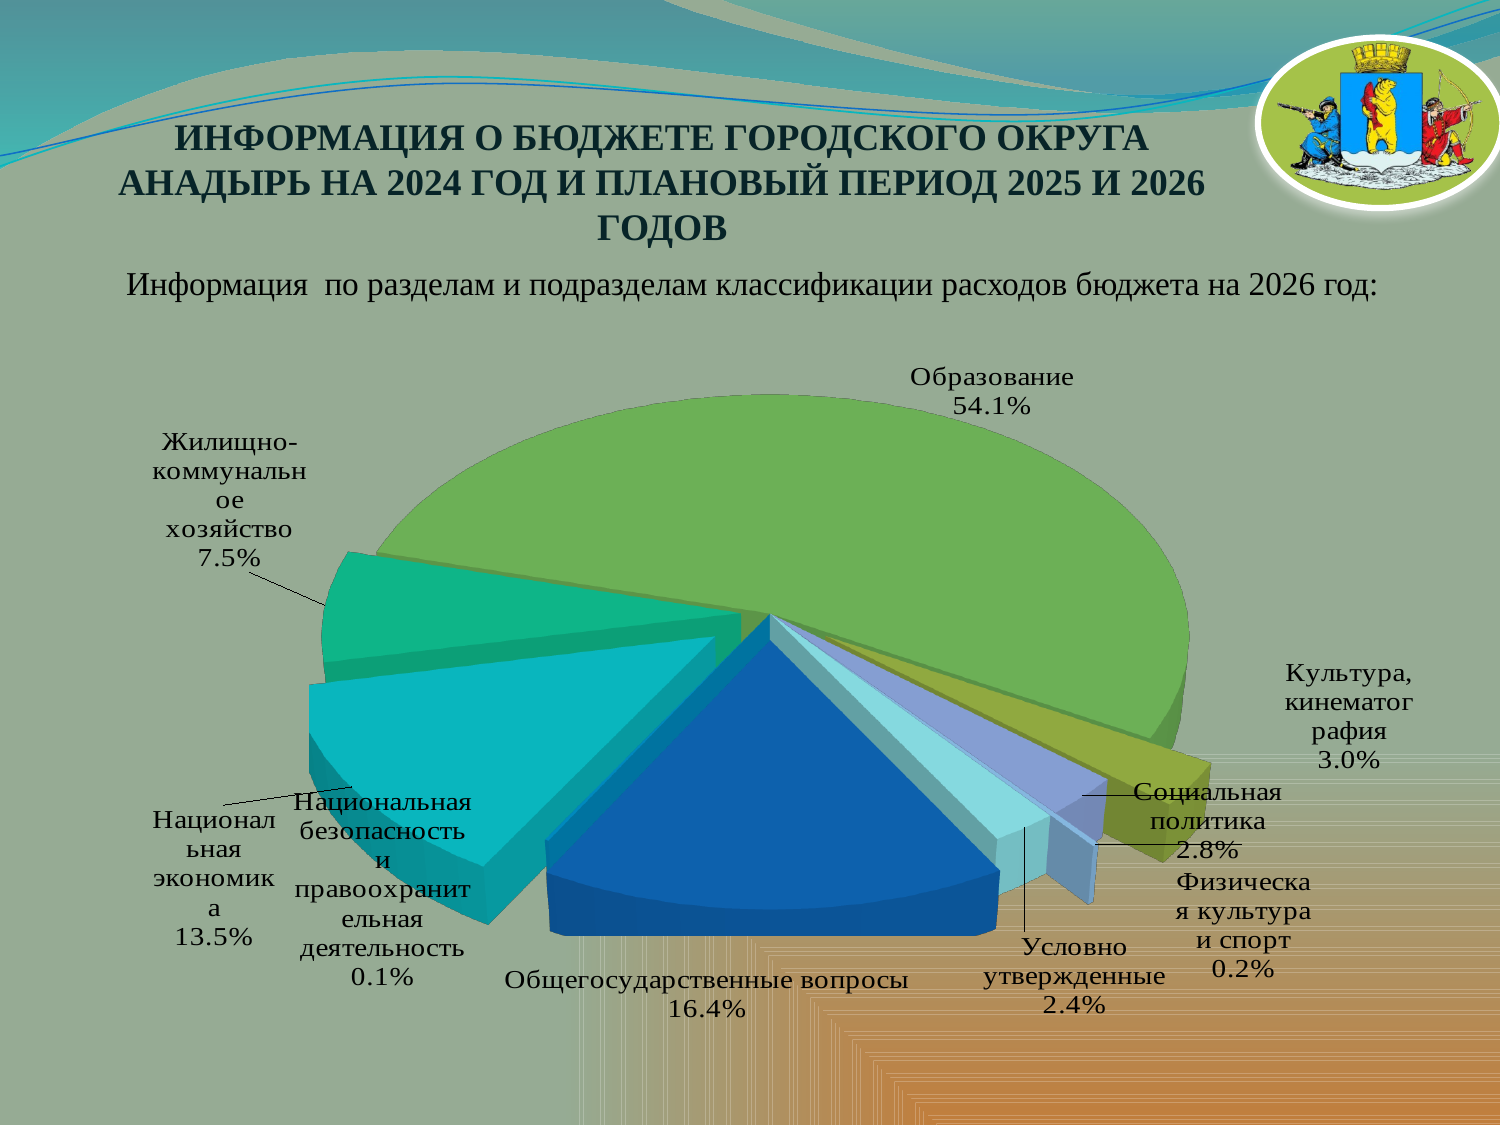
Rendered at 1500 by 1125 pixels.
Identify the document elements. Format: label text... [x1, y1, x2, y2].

text_box Информация о бюджете городского округа Анадырь на 2024 год и плановый период 2025 и 2026 годов [82, 105, 1243, 254]
picture [1275, 41, 1487, 191]
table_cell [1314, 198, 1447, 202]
text_box [1332, 34, 1428, 41]
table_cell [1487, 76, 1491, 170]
text_box [1254, 81, 1269, 164]
chart [152, 351, 1430, 1102]
text_box [1327, 203, 1434, 212]
text_box Информация по разделам и подразделам классификации расходов бюджета на 2026 год: [3, 254, 1500, 310]
text_box [1492, 82, 1500, 163]
